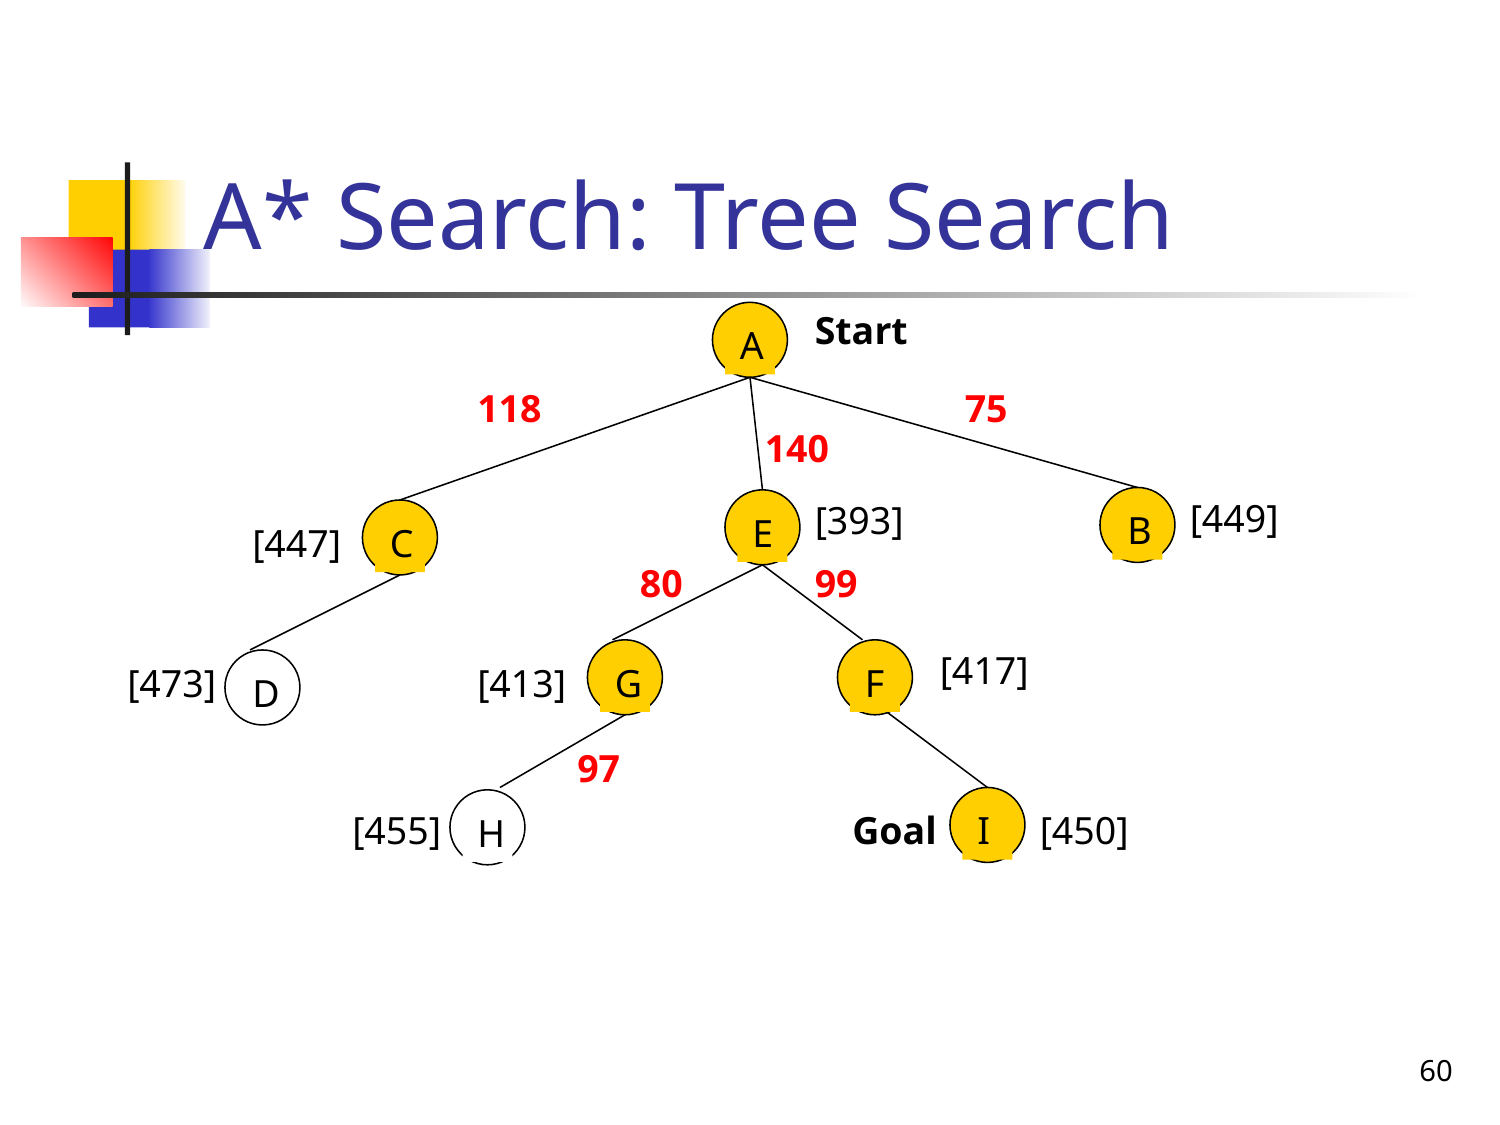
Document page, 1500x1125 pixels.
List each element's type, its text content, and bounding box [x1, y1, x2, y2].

text_box [393] [801, 489, 925, 550]
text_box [837, 639, 913, 716]
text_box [587, 639, 663, 716]
text_box 99 [800, 552, 900, 612]
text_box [724, 489, 801, 566]
text_box [449] [1176, 487, 1300, 548]
text_box Goal [837, 799, 944, 860]
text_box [1099, 487, 1176, 563]
text_box [447] [237, 512, 357, 573]
text_box Start [800, 299, 1000, 360]
text_box 75 [950, 377, 1050, 438]
text_box 80 [624, 552, 725, 612]
text_box 97 [562, 737, 663, 798]
text_box [473] [112, 652, 221, 712]
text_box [949, 787, 1026, 863]
text_box [413] [462, 652, 582, 712]
text_box 118 [462, 377, 588, 438]
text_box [362, 499, 438, 576]
slide_number 60 [1154, 1023, 1468, 1100]
text_box [417] [924, 639, 1050, 700]
text_box [450] [1029, 799, 1150, 860]
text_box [449, 789, 526, 866]
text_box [224, 649, 301, 726]
title A* Search: Tree Search [188, 34, 1468, 276]
text_box [455] [337, 799, 444, 860]
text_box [712, 302, 788, 378]
text_box 140 [750, 417, 875, 477]
